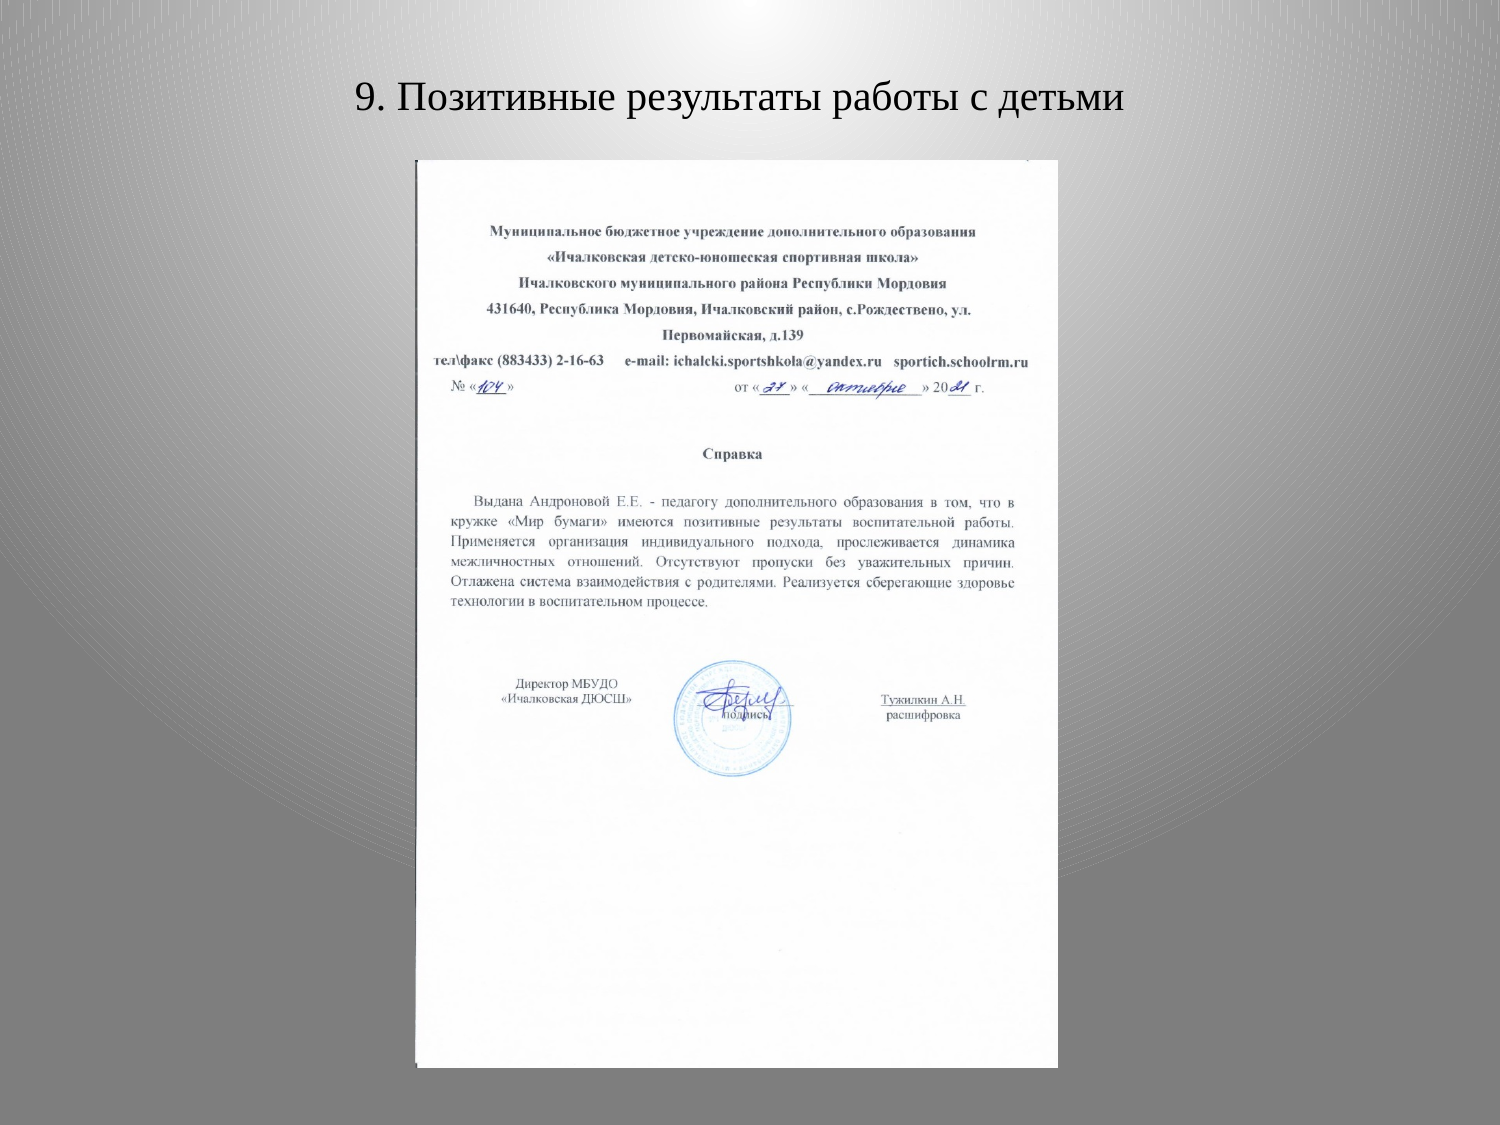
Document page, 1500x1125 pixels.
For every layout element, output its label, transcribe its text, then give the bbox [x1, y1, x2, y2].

title 9. Позитивные результаты работы с детьми [64, 0, 1415, 188]
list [415, 160, 1058, 1068]
